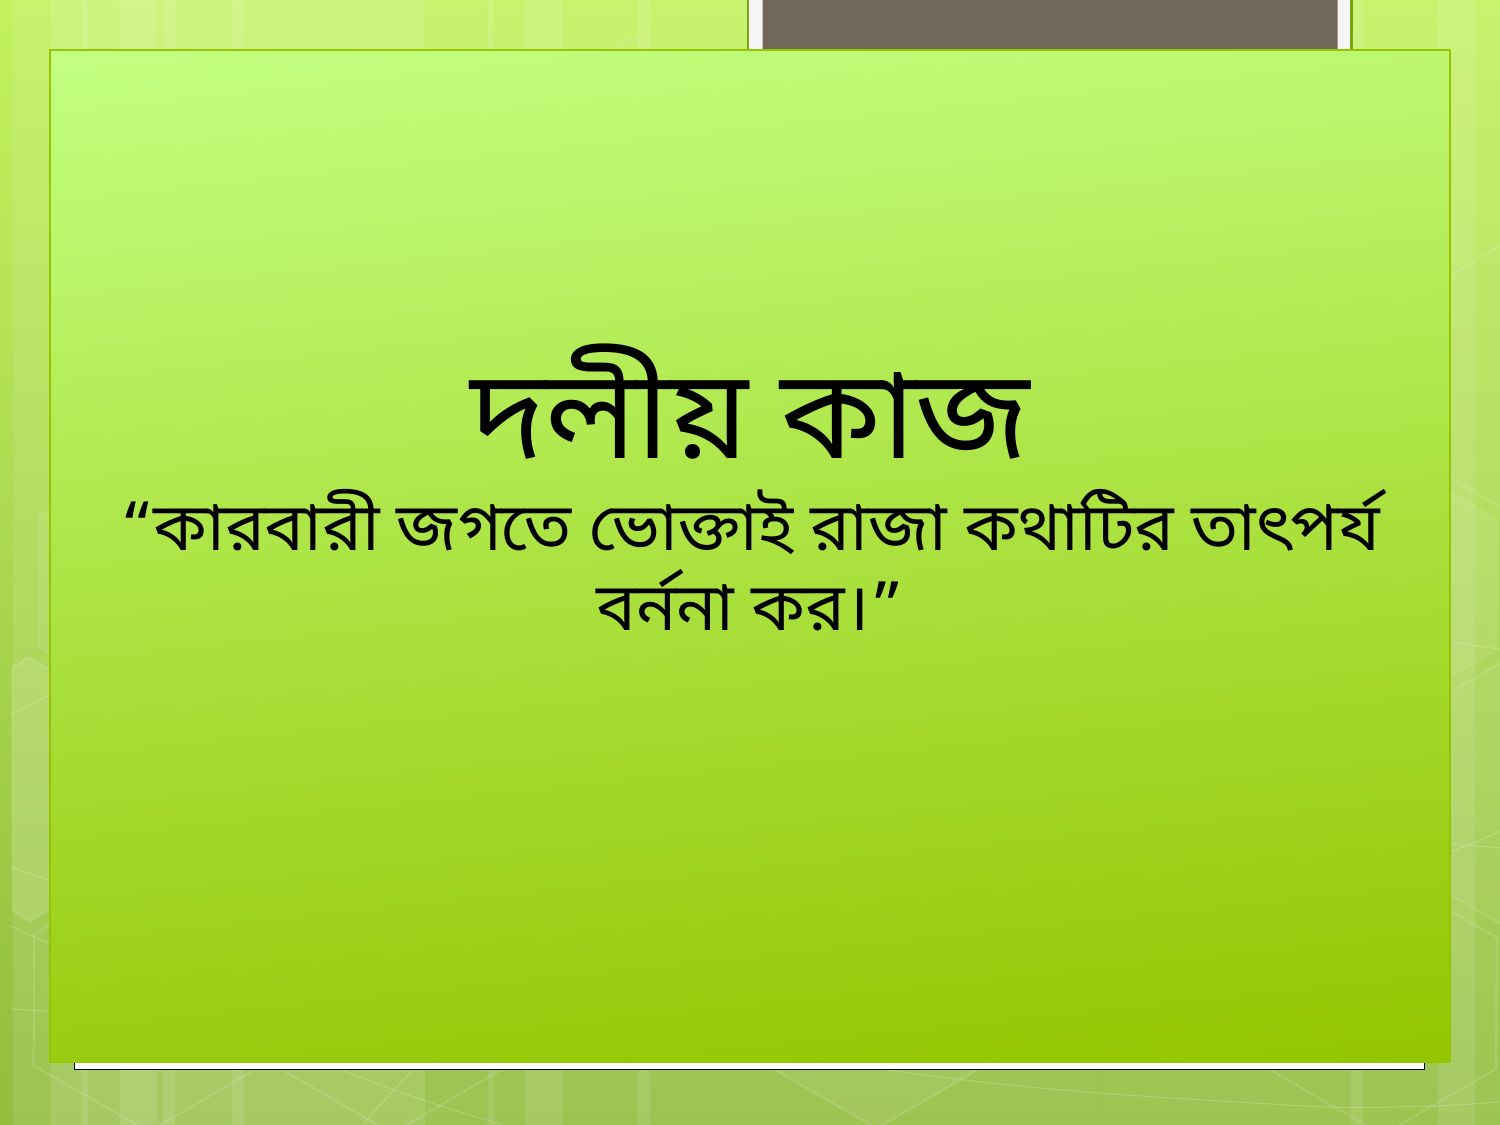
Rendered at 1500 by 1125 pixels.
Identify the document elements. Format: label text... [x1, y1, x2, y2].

text_box দলীয় কাজ “কারবারী জগতে ভোক্তাই রাজা কথাটির তাৎপর্য বর্ননা কর।” [49, 49, 1451, 1063]
